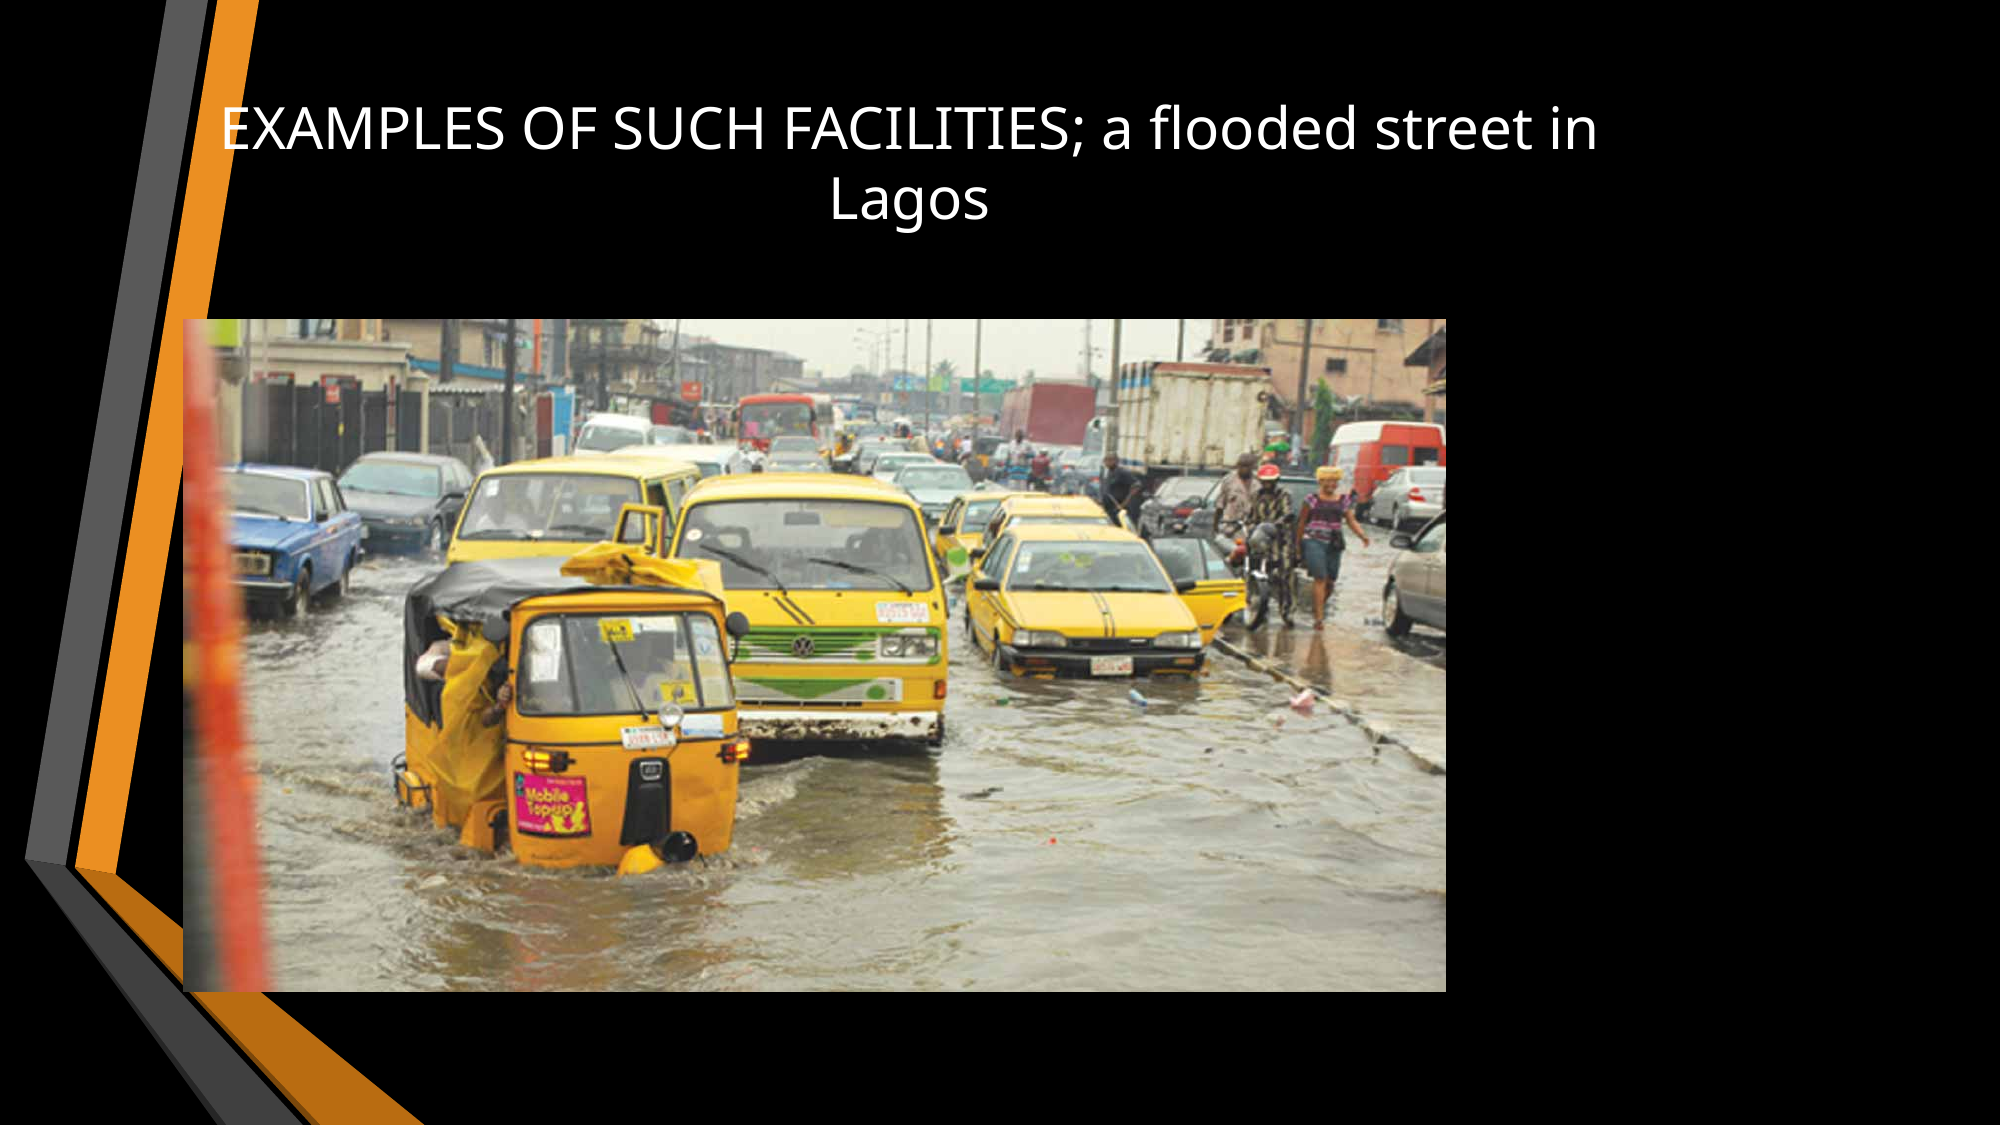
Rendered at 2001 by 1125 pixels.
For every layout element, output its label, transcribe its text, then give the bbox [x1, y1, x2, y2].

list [182, 318, 1446, 992]
title EXAMPLES OF SUCH FACILITIES; a flooded street in Lagos [138, 46, 1682, 277]
